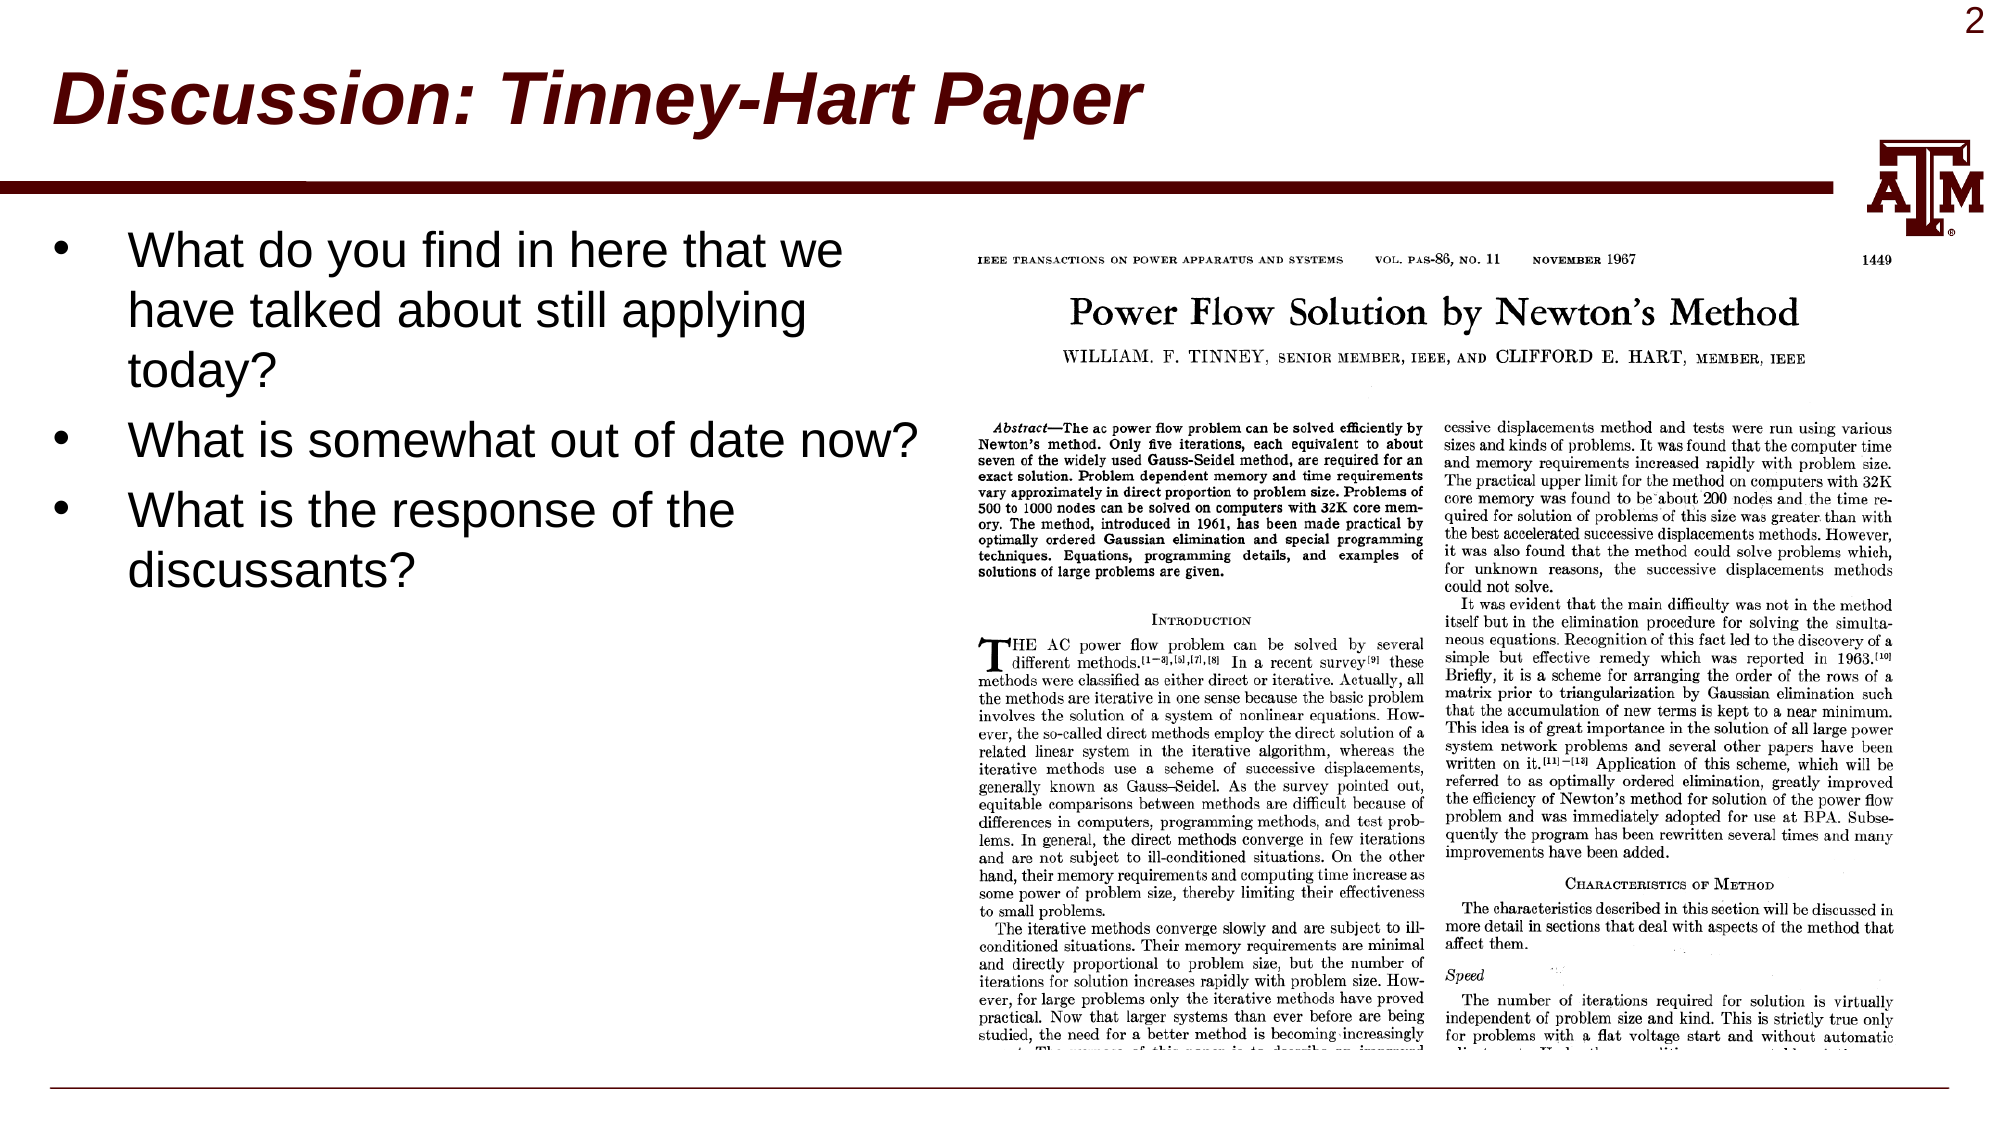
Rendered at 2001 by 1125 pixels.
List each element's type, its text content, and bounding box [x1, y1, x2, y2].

list What do you find in here that we have talked about still applying today? What is somewhat out of date now? What is the response of the discussants? [37, 209, 963, 1063]
title Discussion: Tinney-Hart Paper [37, 12, 1851, 188]
picture [949, 112, 2000, 1051]
